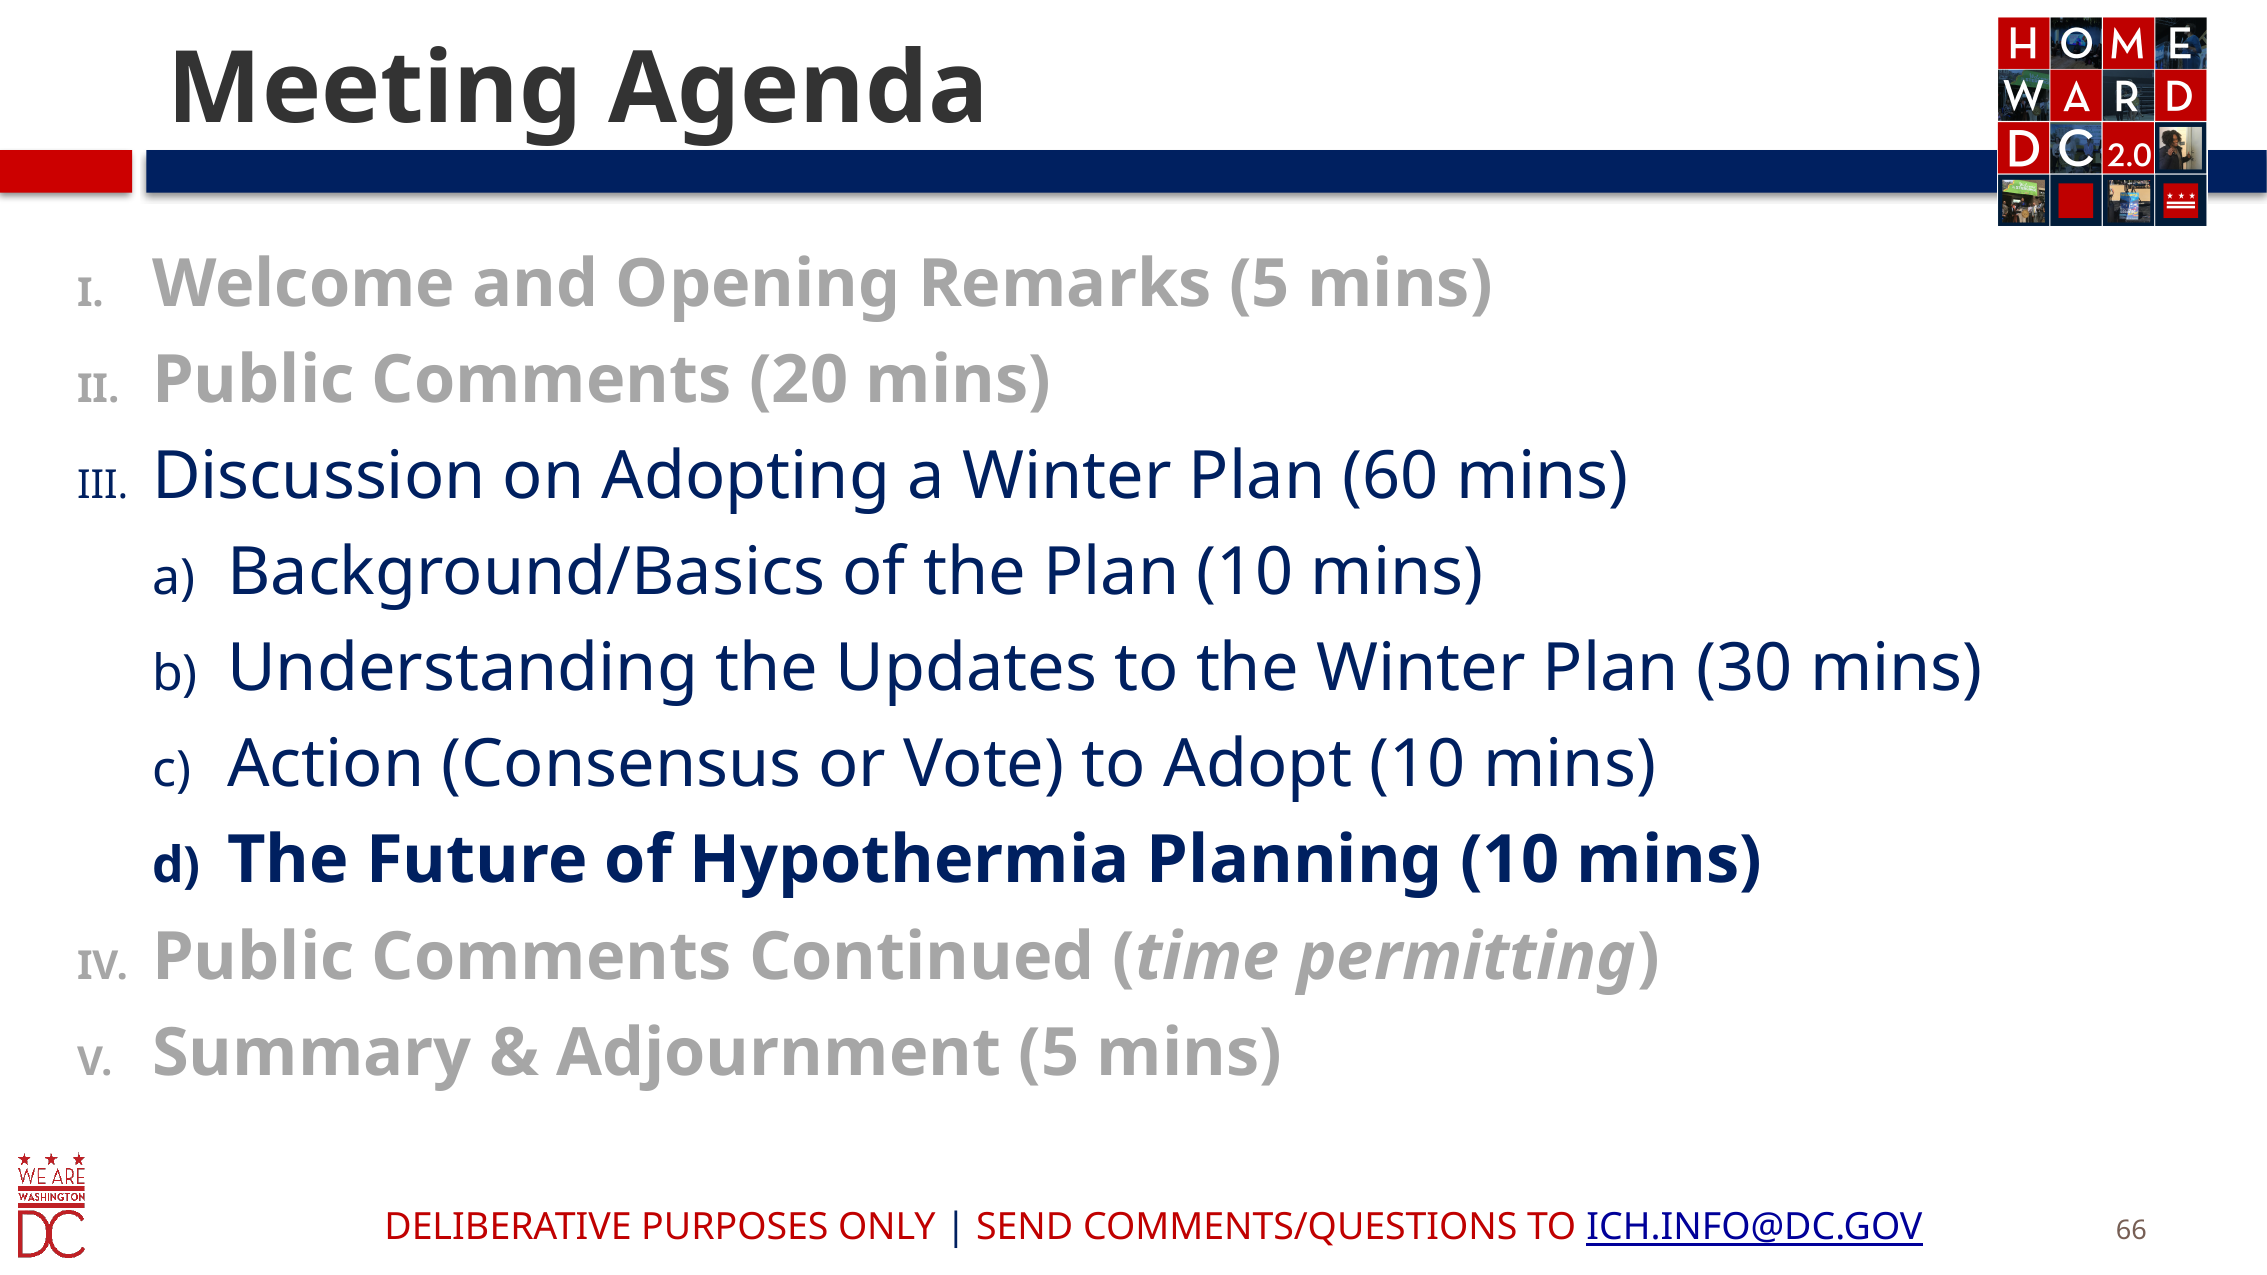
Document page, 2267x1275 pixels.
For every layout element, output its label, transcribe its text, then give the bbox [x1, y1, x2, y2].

picture [18, 1152, 85, 1258]
title Meeting Agenda [151, 15, 1995, 152]
slide_number 66 [2099, 1190, 2212, 1258]
picture [1997, 17, 2208, 215]
list Welcome and Opening Remarks (5 mins) Public Comments (20 mins) Discussion on Adopting a Winter Plan (60 mins) Background/Basics of the Plan (10 mins) Understanding the Updates to the Winter Plan (30 mins) Action (Consensus or Vote) to Adopt (10 mins) The Future of Hypothermia Planning (10 mins) Public Comments Continued (time permitting) Summary & Adjournment (5 mins) [60, 215, 2211, 1191]
